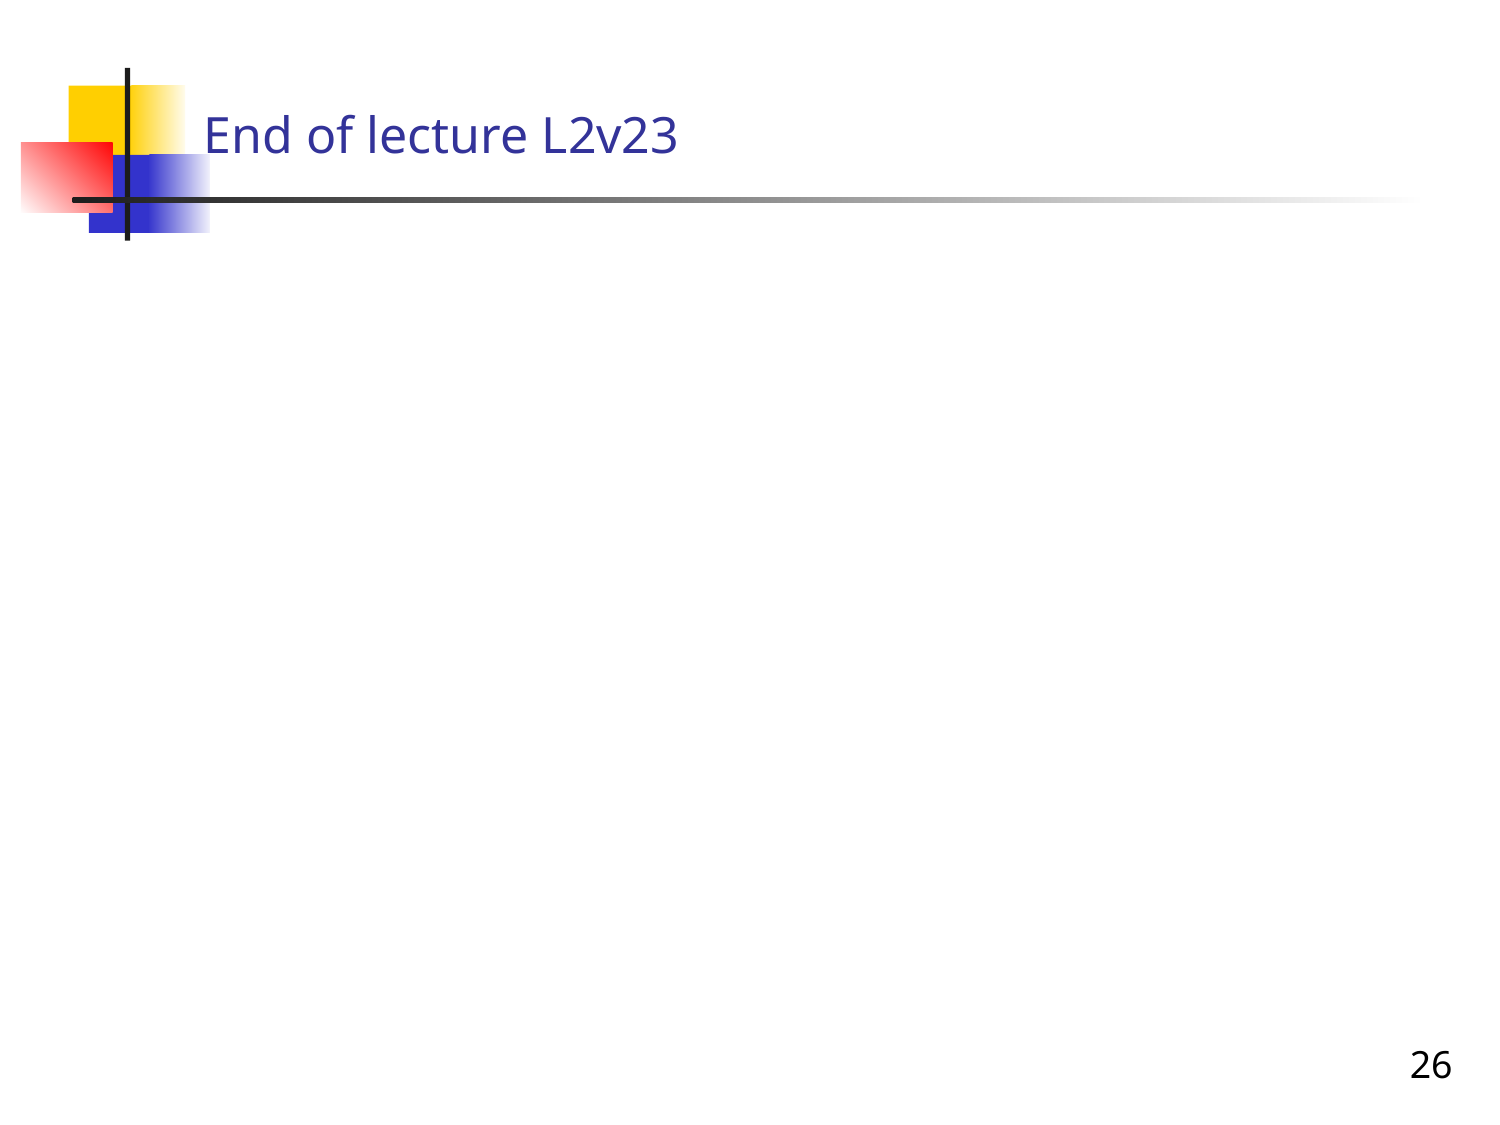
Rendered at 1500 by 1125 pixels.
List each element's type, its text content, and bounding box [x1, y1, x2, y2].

slide_number 26 [1154, 1023, 1468, 1100]
title End of lecture L2v23 [188, 35, 1468, 172]
